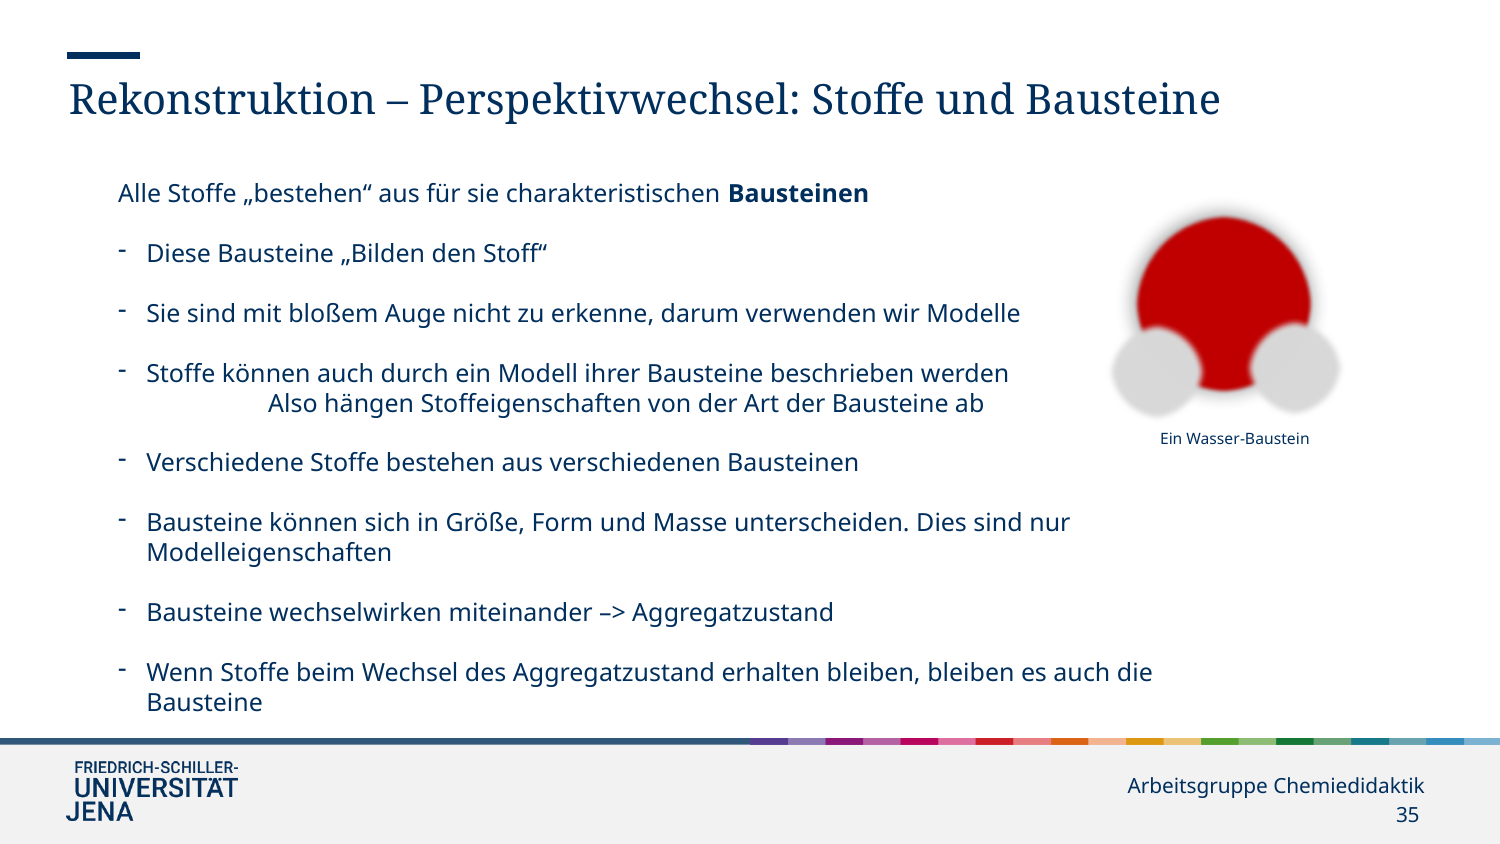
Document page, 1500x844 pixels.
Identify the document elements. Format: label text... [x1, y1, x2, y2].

text_box Ein Wasser-Baustein [1145, 421, 1360, 456]
picture [1183, 738, 1500, 745]
text_box Alle Stoffe „bestehen“ aus für sie charakteristischen Bausteinen Diese Bausteine „Bilden den Stoff“ Sie sind mit bloßem Auge nicht zu erkenne, darum verwenden wir Modelle Stoffe können auch durch ein Modell ihrer Bausteine beschrieben werden Also hängen Stoffeigenschaften von der Art der Bausteine ab Verschiedene Stoffe bestehen aus verschiedenen Bausteinen Bausteine können sich in Größe, Form und Masse unterscheiden. Dies sind nur Modelleigenschaften Bausteine wechselwirken miteinander –> Aggregatzustand Wenn Stoffe beim Wechsel des Aggregatzustand erhalten bleiben, bleiben es auch die Bausteine [103, 170, 1183, 754]
picture [66, 761, 238, 821]
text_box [1105, 213, 1347, 424]
text_box Rekonstruktion – Perspektivwechsel: Stoffe und Bausteine [69, 73, 1365, 131]
